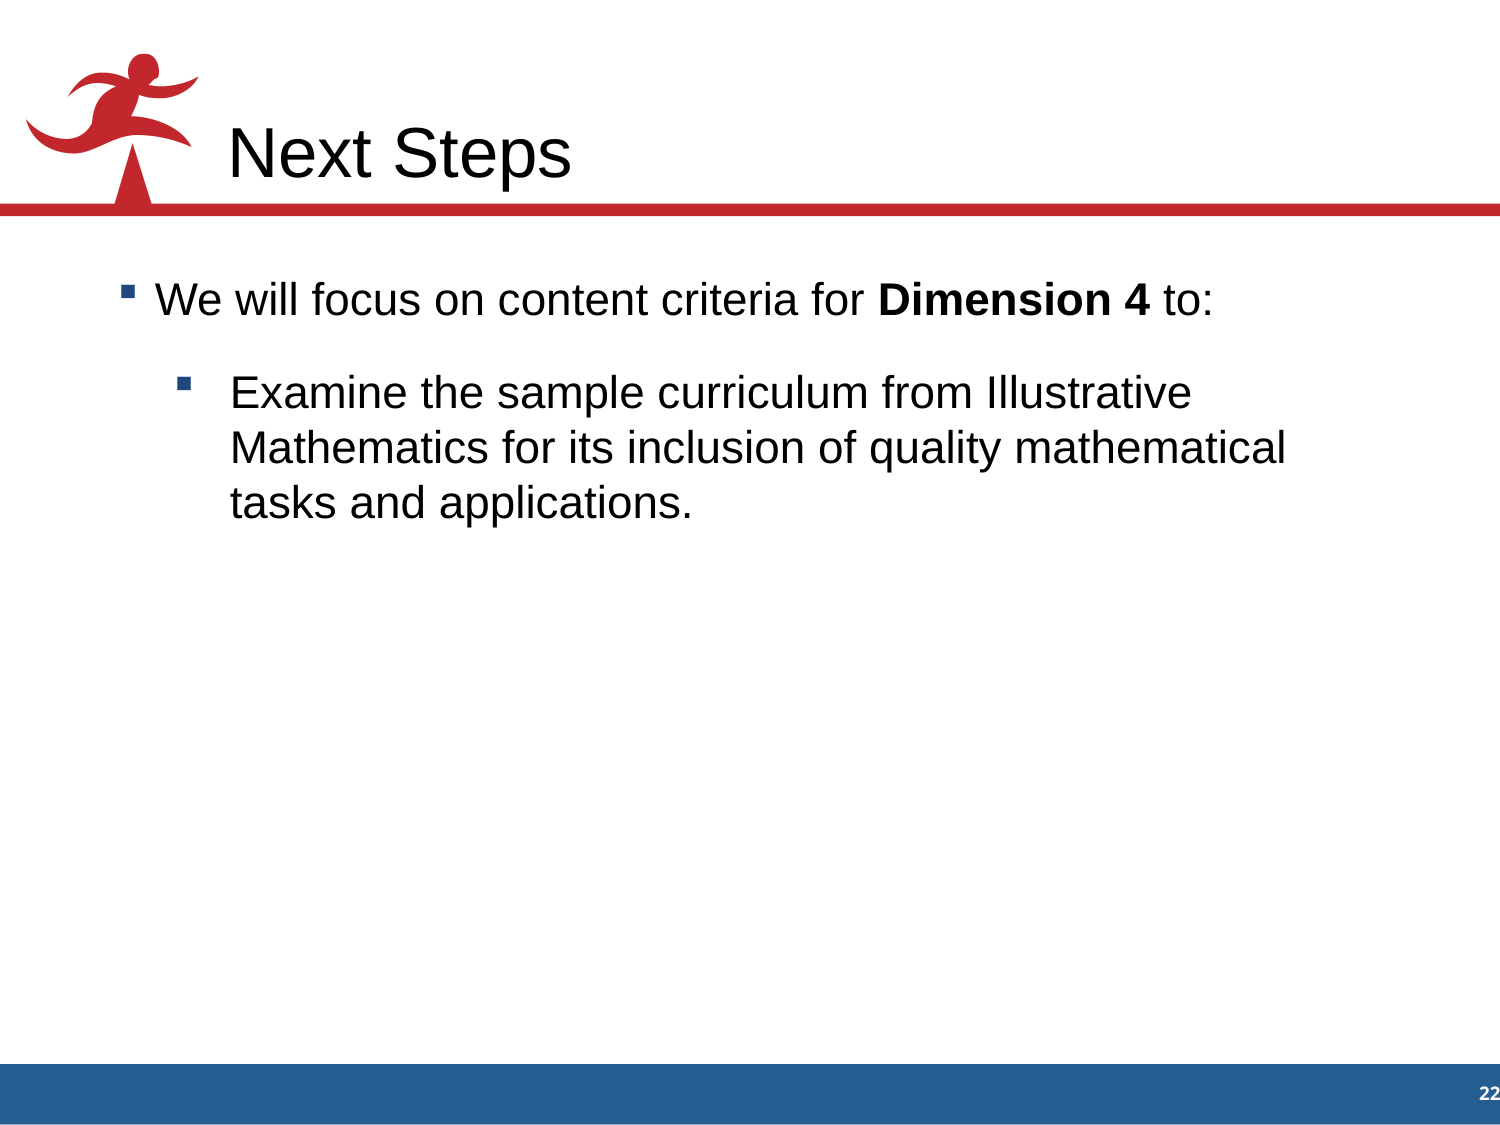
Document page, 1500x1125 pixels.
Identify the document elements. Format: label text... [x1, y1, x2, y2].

picture [0, 0, 1500, 1125]
list We will focus on content criteria for Dimension 4 to: Examine the sample curriculum from Illustrative Mathematics for its inclusion of quality mathematical tasks and applications. [99, 262, 1400, 1025]
title Next Steps [212, 50, 1375, 200]
